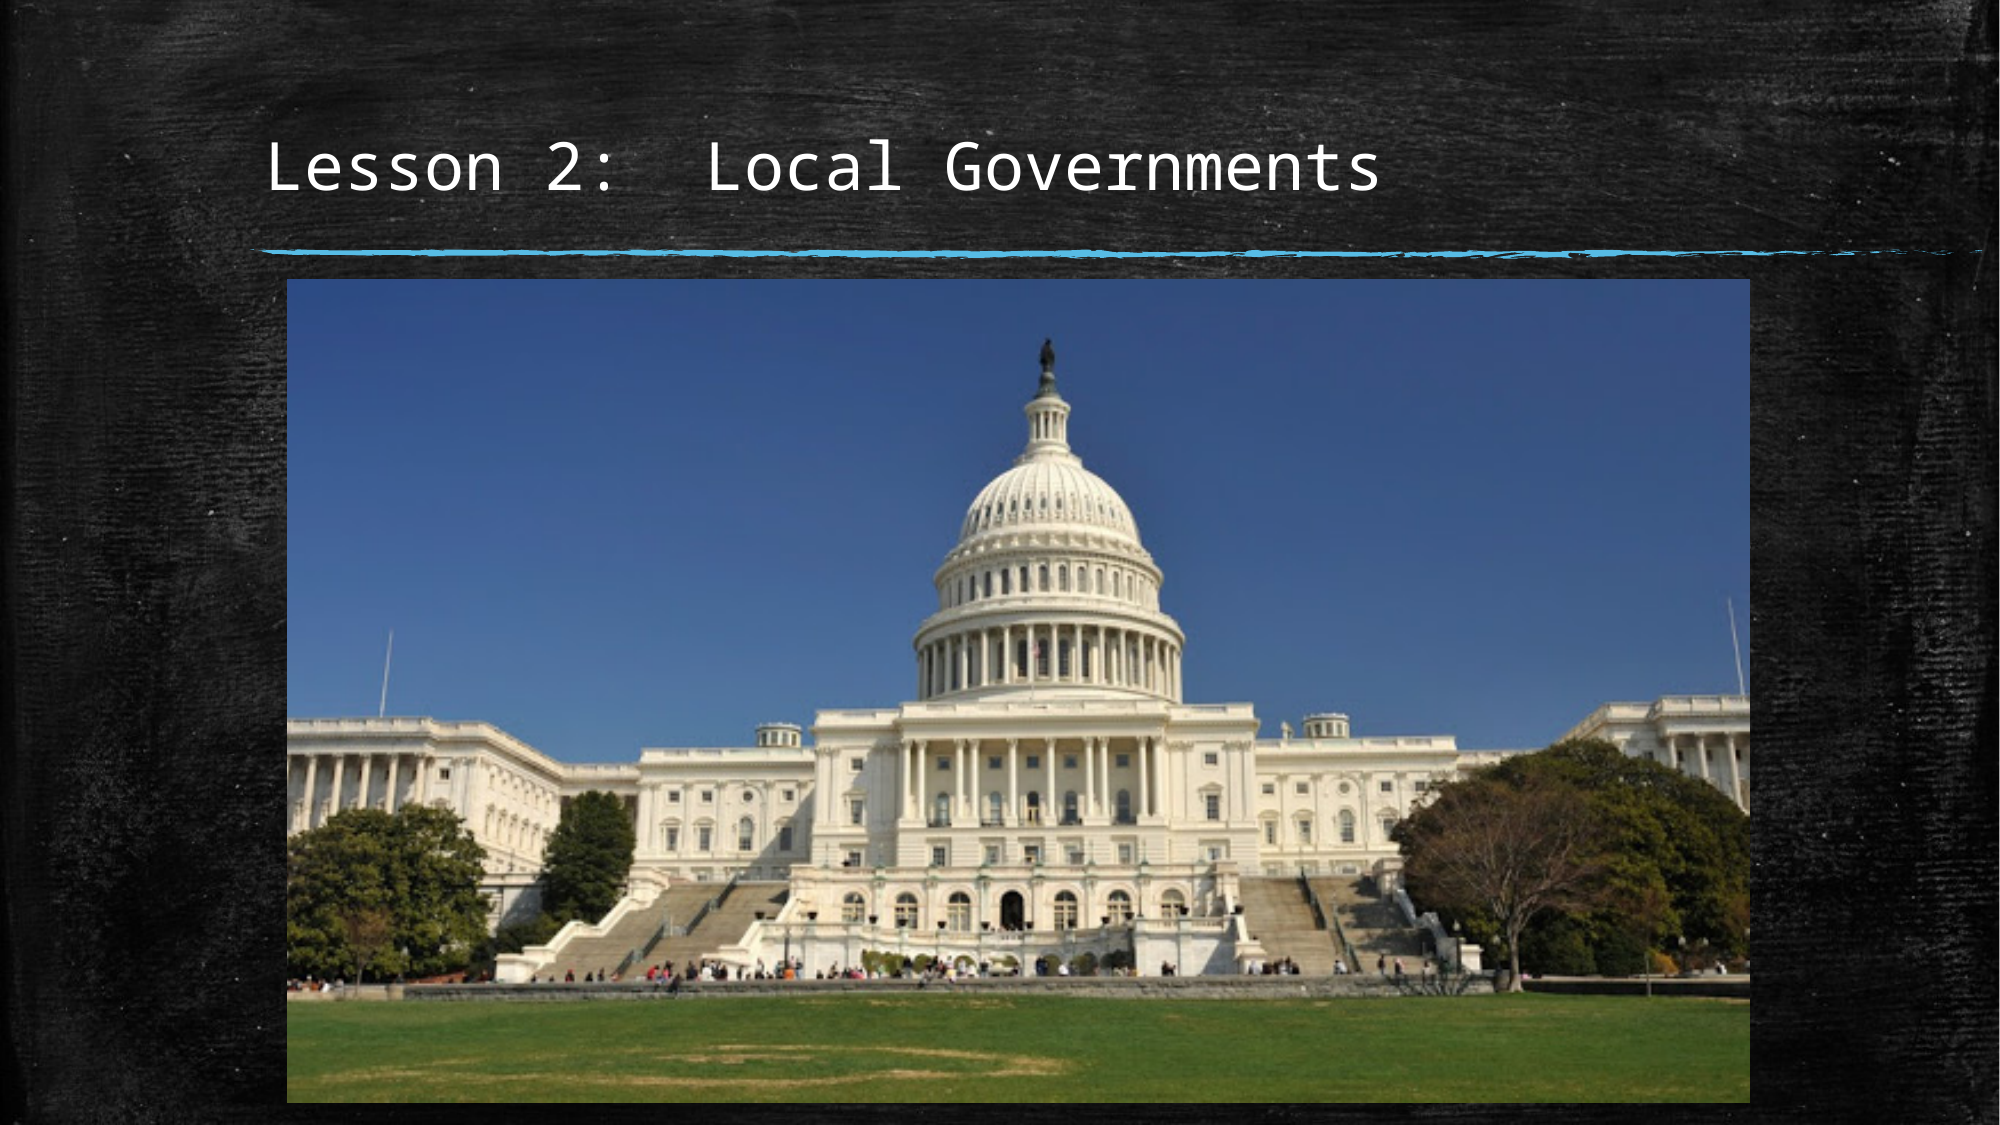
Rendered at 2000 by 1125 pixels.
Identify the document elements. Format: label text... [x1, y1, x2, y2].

title Lesson 2: Local Governments [249, 45, 1750, 213]
picture [287, 279, 1750, 1103]
